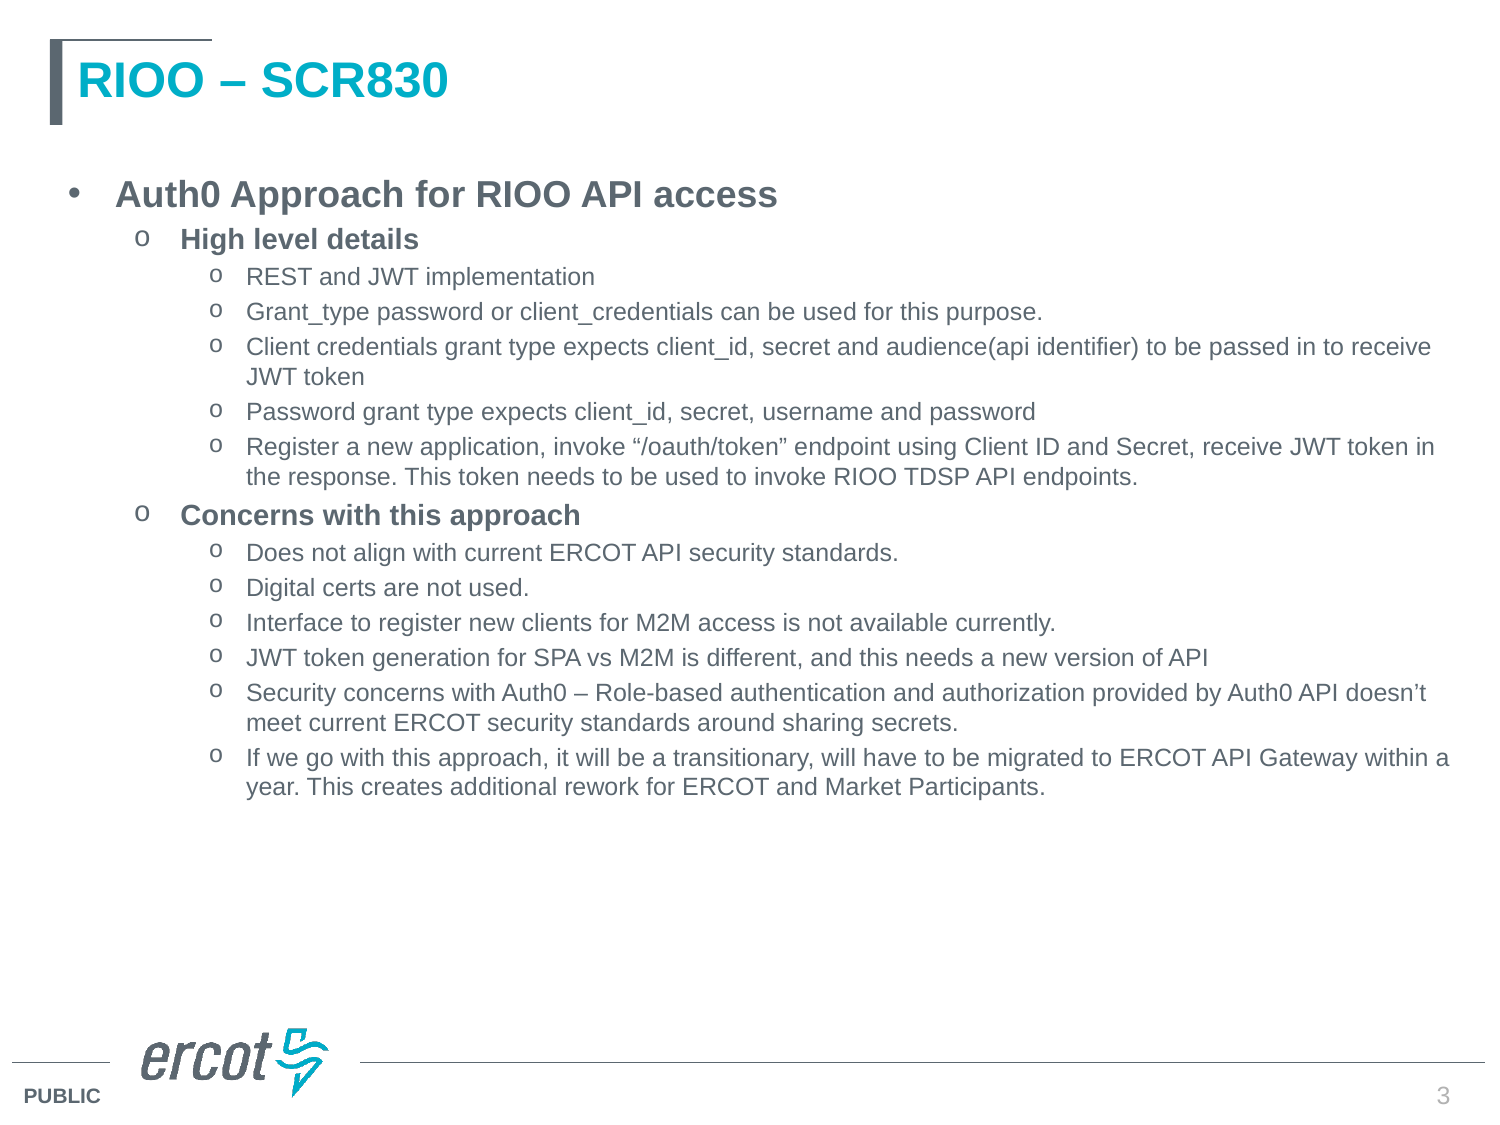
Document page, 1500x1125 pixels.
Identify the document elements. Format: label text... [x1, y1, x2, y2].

list Auth0 Approach for RIOO API access High level details REST and JWT implementation Grant_type password or client_credentials can be used for this purpose. Client credentials grant type expects client_id, secret and audience(api identifier) to be passed in to receive JWT token Password grant type expects client_id, secret, username and password Register a new application, invoke “/oauth/token” endpoint using Client ID and Secret, receive JWT token in the response. This token needs to be used to invoke RIOO TDSP API endpoints. Concerns with this approach Does not align with current ERCOT API security standards. Digital certs are not used. Interface to register new clients for M2M access is not available currently. JWT token generation for SPA vs M2M is different, and this needs a new version of API Security concerns with Auth0 – Role-based authentication and authorization provided by Auth0 API doesn’t meet current ERCOT security standards around sharing secrets. If we go with this approach, it will be a transitionary, will have to be migrated to ERCOT API Gateway within a year. This creates additional rework for ERCOT and Market Participants. [43, 162, 1469, 972]
picture [137, 1024, 332, 1100]
slide_number 3 [1400, 1076, 1488, 1113]
title RIOO – SCR830 [62, 39, 1450, 125]
